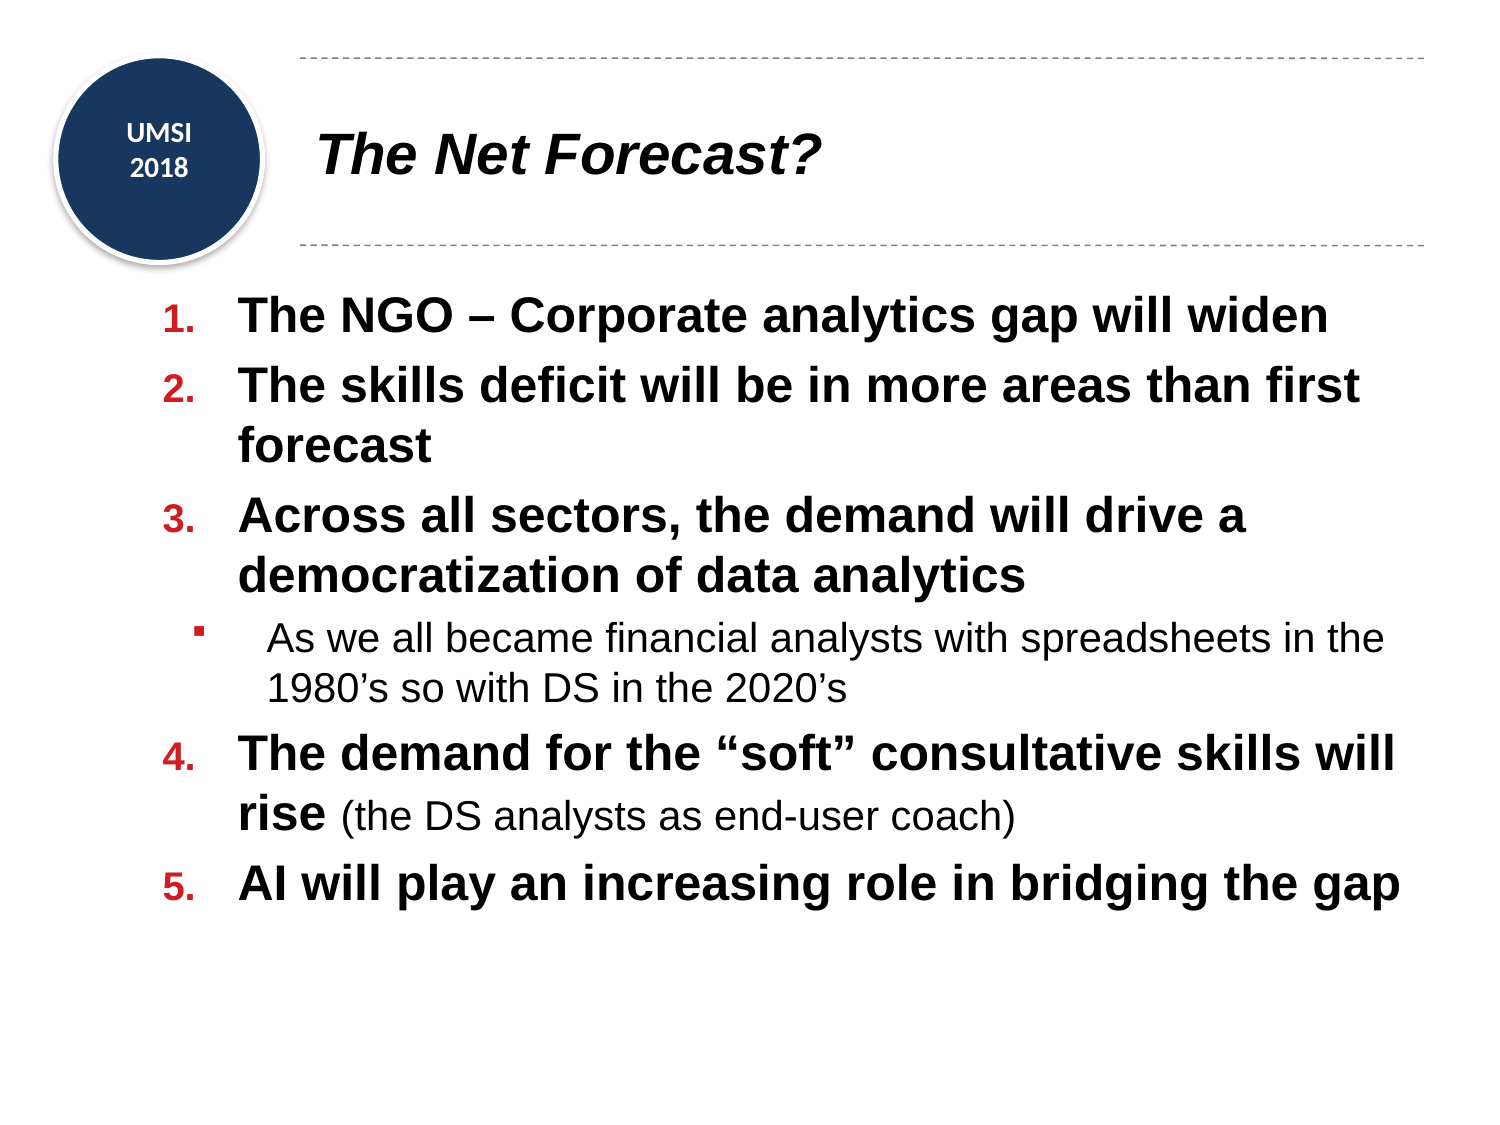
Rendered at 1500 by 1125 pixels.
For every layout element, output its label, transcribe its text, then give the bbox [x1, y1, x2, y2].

list The NGO – Corporate analytics gap will widen The skills deficit will be in more areas than first forecast Across all sectors, the demand will drive a democratization of data analytics As we all became financial analysts with spreadsheets in the 1980’s so with DS in the 2020’s The demand for the “soft” consultative skills will rise (the DS analysts as end-user coach) AI will play an increasing role in bridging the gap [147, 274, 1426, 963]
title The Net Forecast? [299, 57, 1426, 246]
